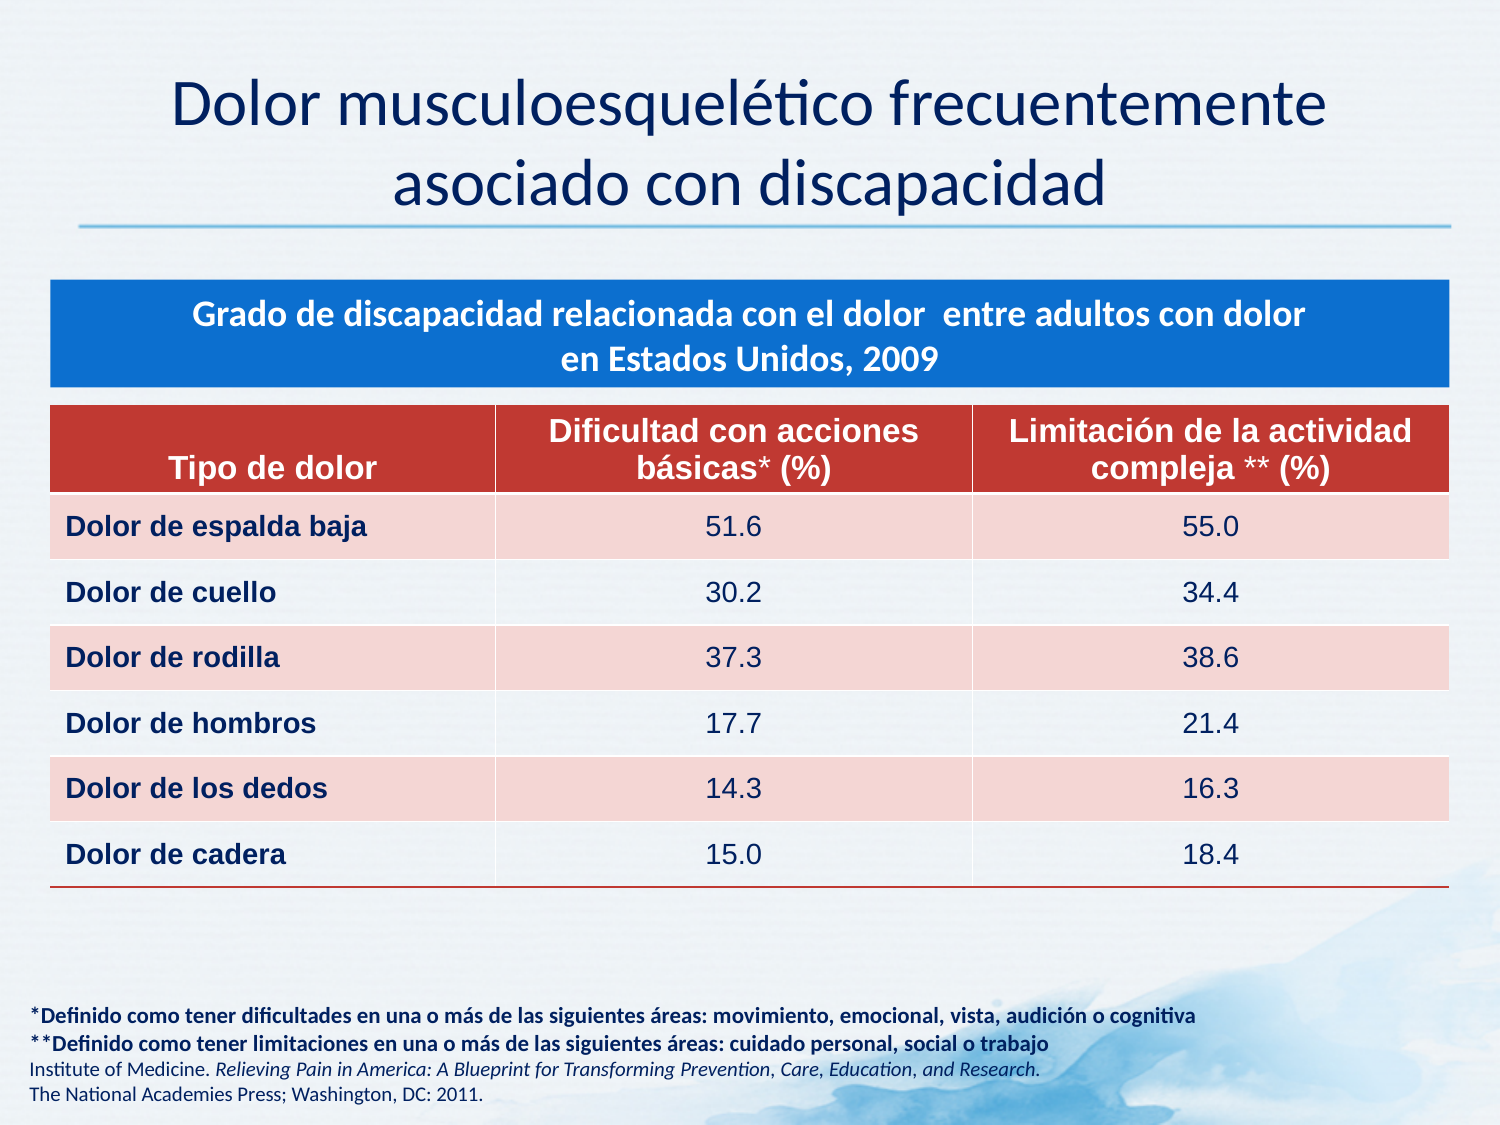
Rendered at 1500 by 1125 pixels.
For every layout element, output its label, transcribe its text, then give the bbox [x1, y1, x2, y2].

table_cell 34.4 [973, 560, 1449, 624]
table_cell Dolor de cadera [50, 822, 495, 886]
table_cell Dolor de espalda baja [50, 495, 495, 559]
table_cell 18.4 [973, 822, 1449, 886]
text_box *Definido como tener dificultades en una o más de las siguientes áreas: movimiento, emocional, vista, audición o cognitiva **Definido como tener limitaciones en una o más de las siguientes áreas: cuidado personal, social o trabajo Institute of Medicine. Relieving Pain in America: A Blueprint for Transforming Prevention, Care, Education, and Research. The National Academies Press; Washington, DC: 2011. [29, 1000, 1429, 1106]
title Dolor musculoesquelético frecuentemente asociado con discapacidad [75, 45, 1425, 233]
table_cell 21.4 [973, 691, 1449, 755]
table_cell 17.7 [496, 691, 972, 755]
table_cell 38.6 [973, 626, 1449, 690]
table_cell 16.3 [973, 757, 1449, 821]
table_header Dificultad con acciones básicas* (%) [496, 405, 972, 492]
table_cell 14.3 [496, 757, 972, 821]
picture [0, 0, 1500, 1125]
table_cell 15.0 [496, 822, 972, 886]
table_cell 30.2 [496, 560, 972, 624]
text_box Grado de discapacidad relacionada con el dolor entre adultos con dolor en Estados Unidos, 2009 [50, 279, 1450, 388]
table_cell 51.6 [496, 495, 972, 559]
table_header Limitación de la actividad compleja ** (%) [973, 405, 1449, 492]
table_cell Dolor de hombros [50, 691, 495, 755]
table_cell Dolor de rodilla [50, 626, 495, 690]
table_cell 55.0 [973, 495, 1449, 559]
table_cell Dolor de cuello [50, 560, 495, 624]
table_header Tipo de dolor [50, 405, 495, 492]
table_cell 37.3 [496, 626, 972, 690]
table_cell Dolor de los dedos [50, 757, 495, 821]
